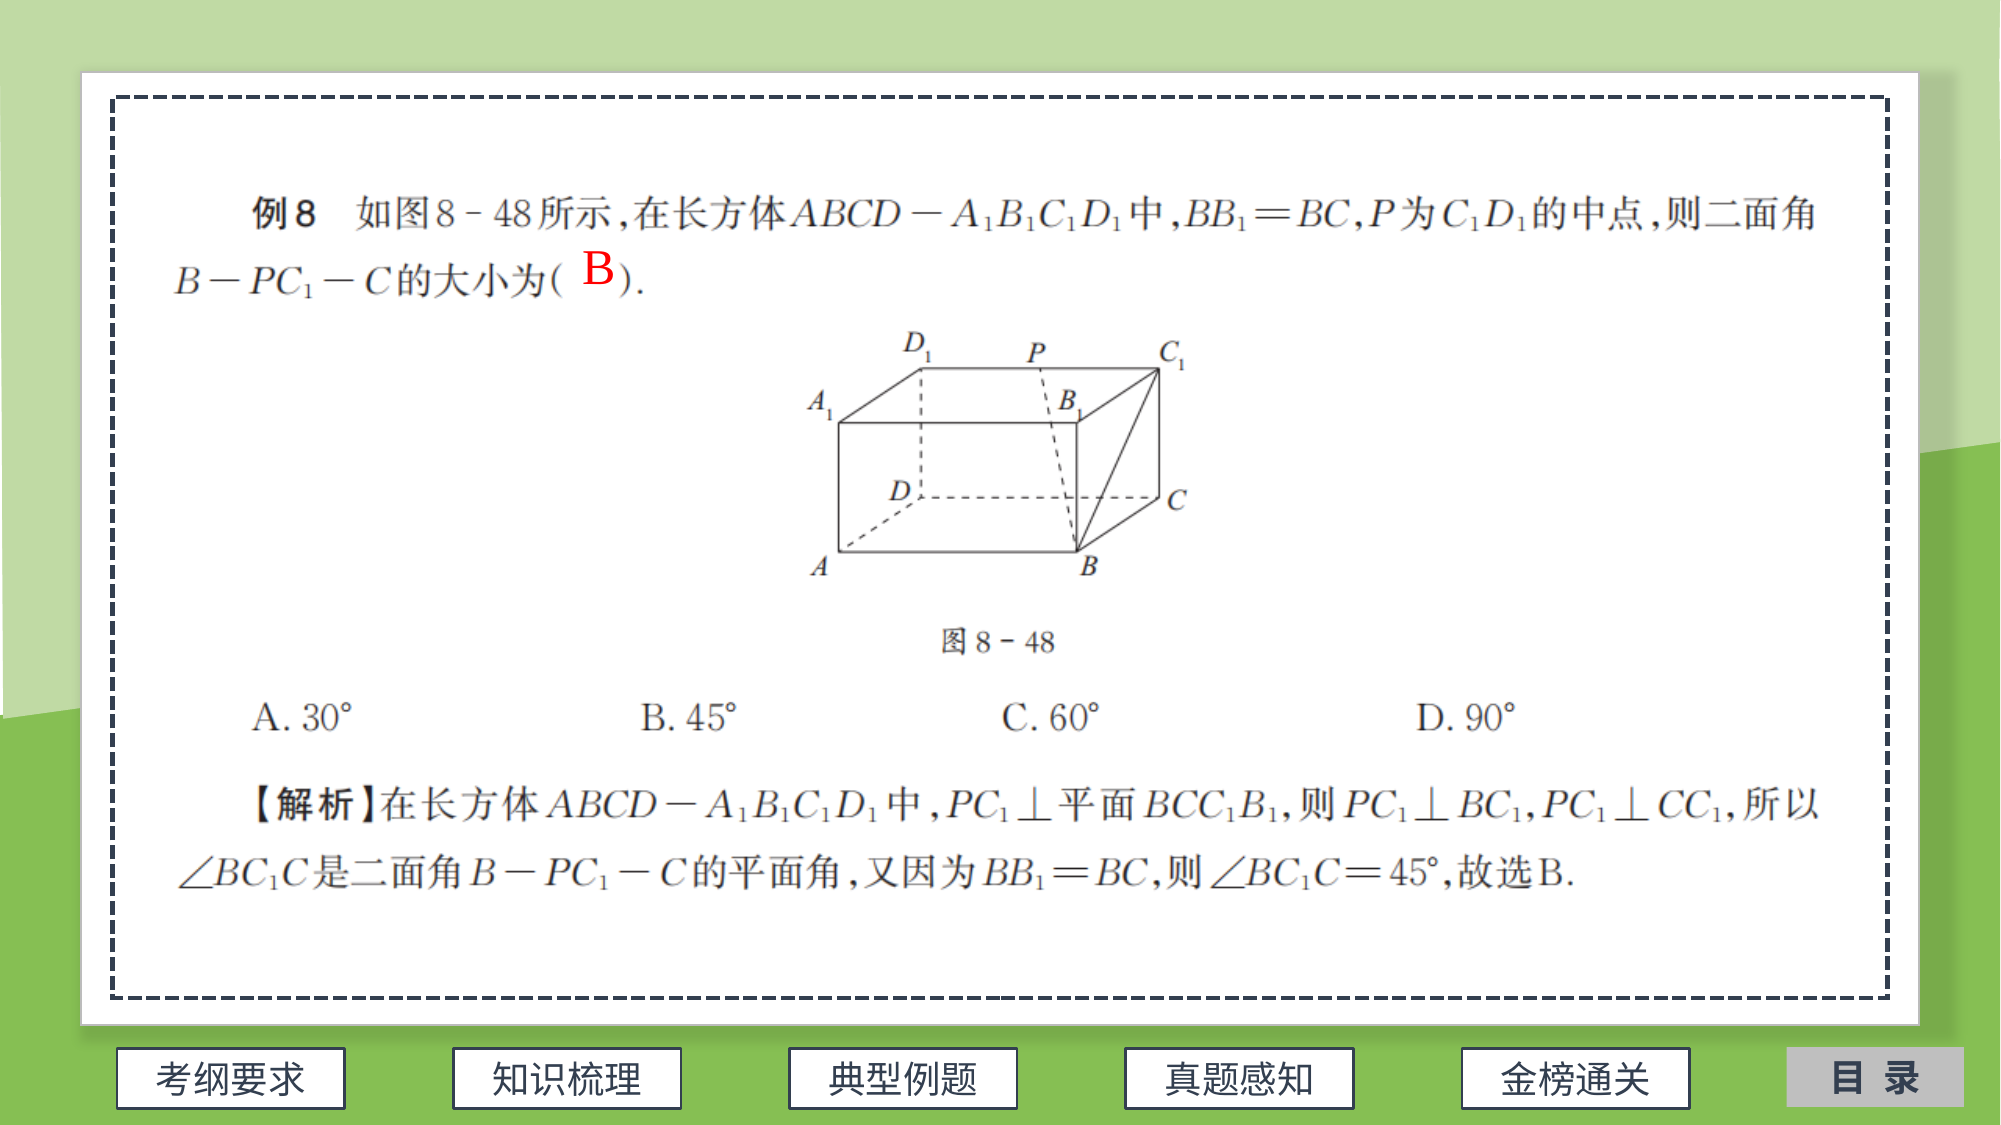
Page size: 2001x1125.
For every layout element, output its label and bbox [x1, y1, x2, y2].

picture [172, 778, 1834, 898]
picture [172, 189, 1828, 740]
